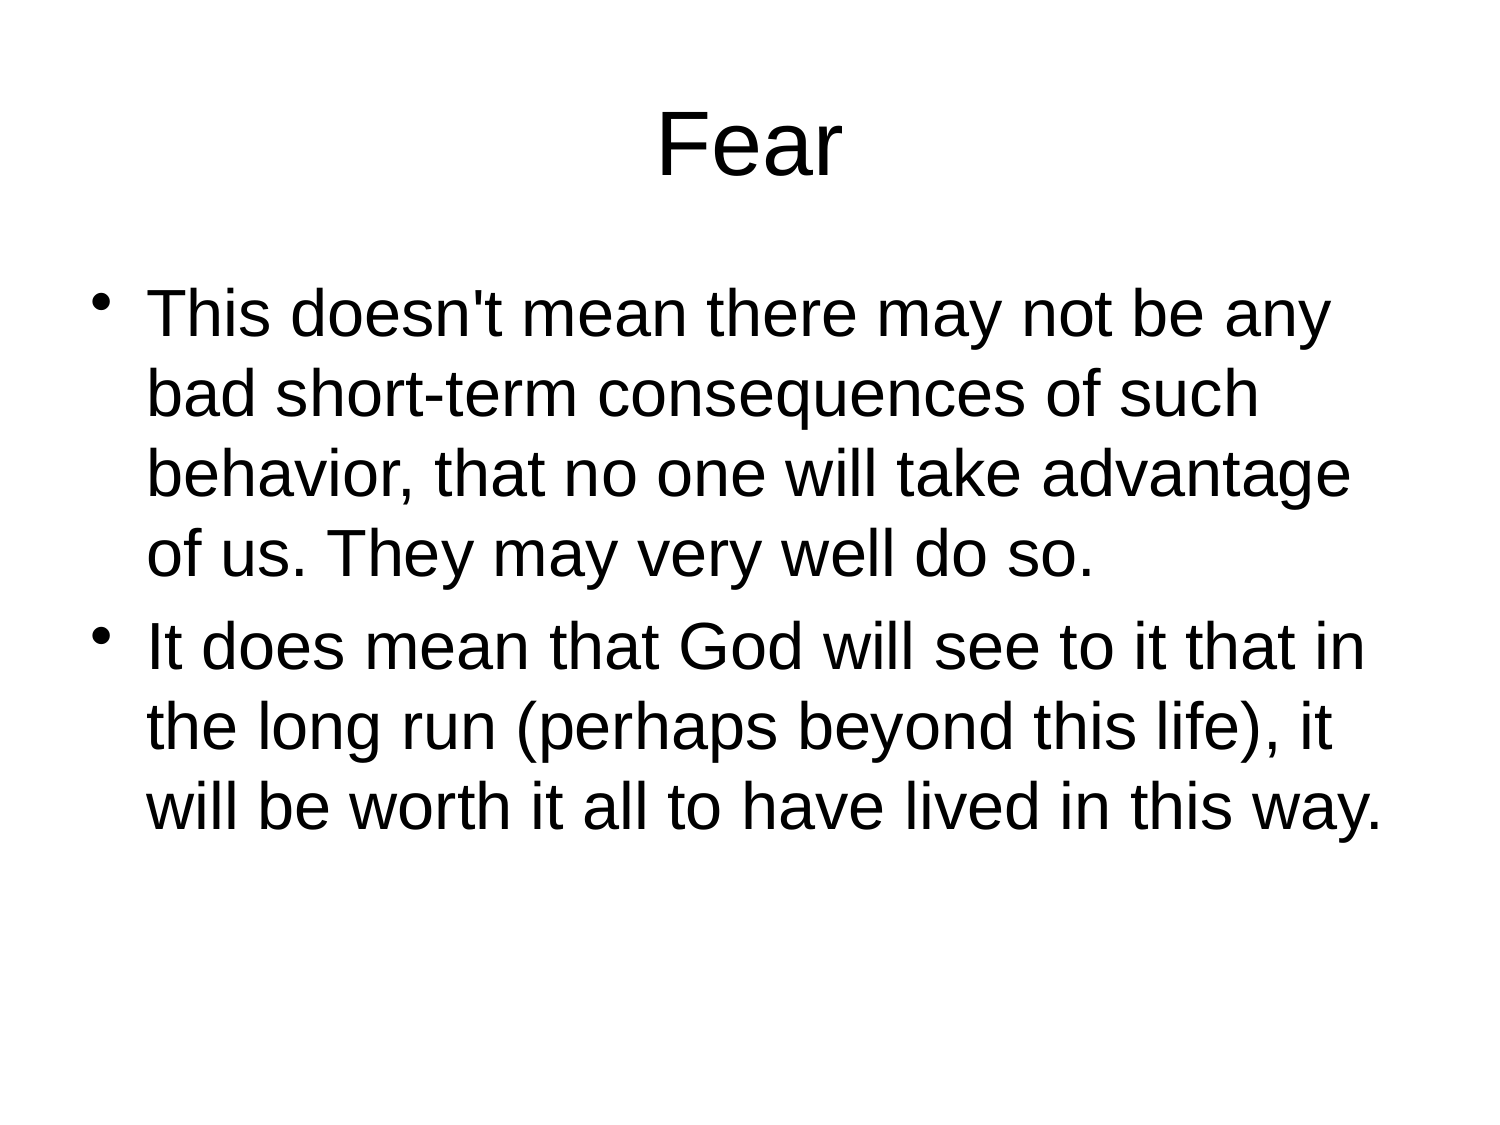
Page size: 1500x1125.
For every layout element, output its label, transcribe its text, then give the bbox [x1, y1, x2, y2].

title Fear [75, 45, 1425, 233]
list This doesn't mean there may not be any bad short-term consequences of such behavior, that no one will take advantage of us. They may very well do so. It does mean that God will see to it that in the long run (perhaps beyond this life), it will be worth it all to have lived in this way. [75, 262, 1425, 1005]
